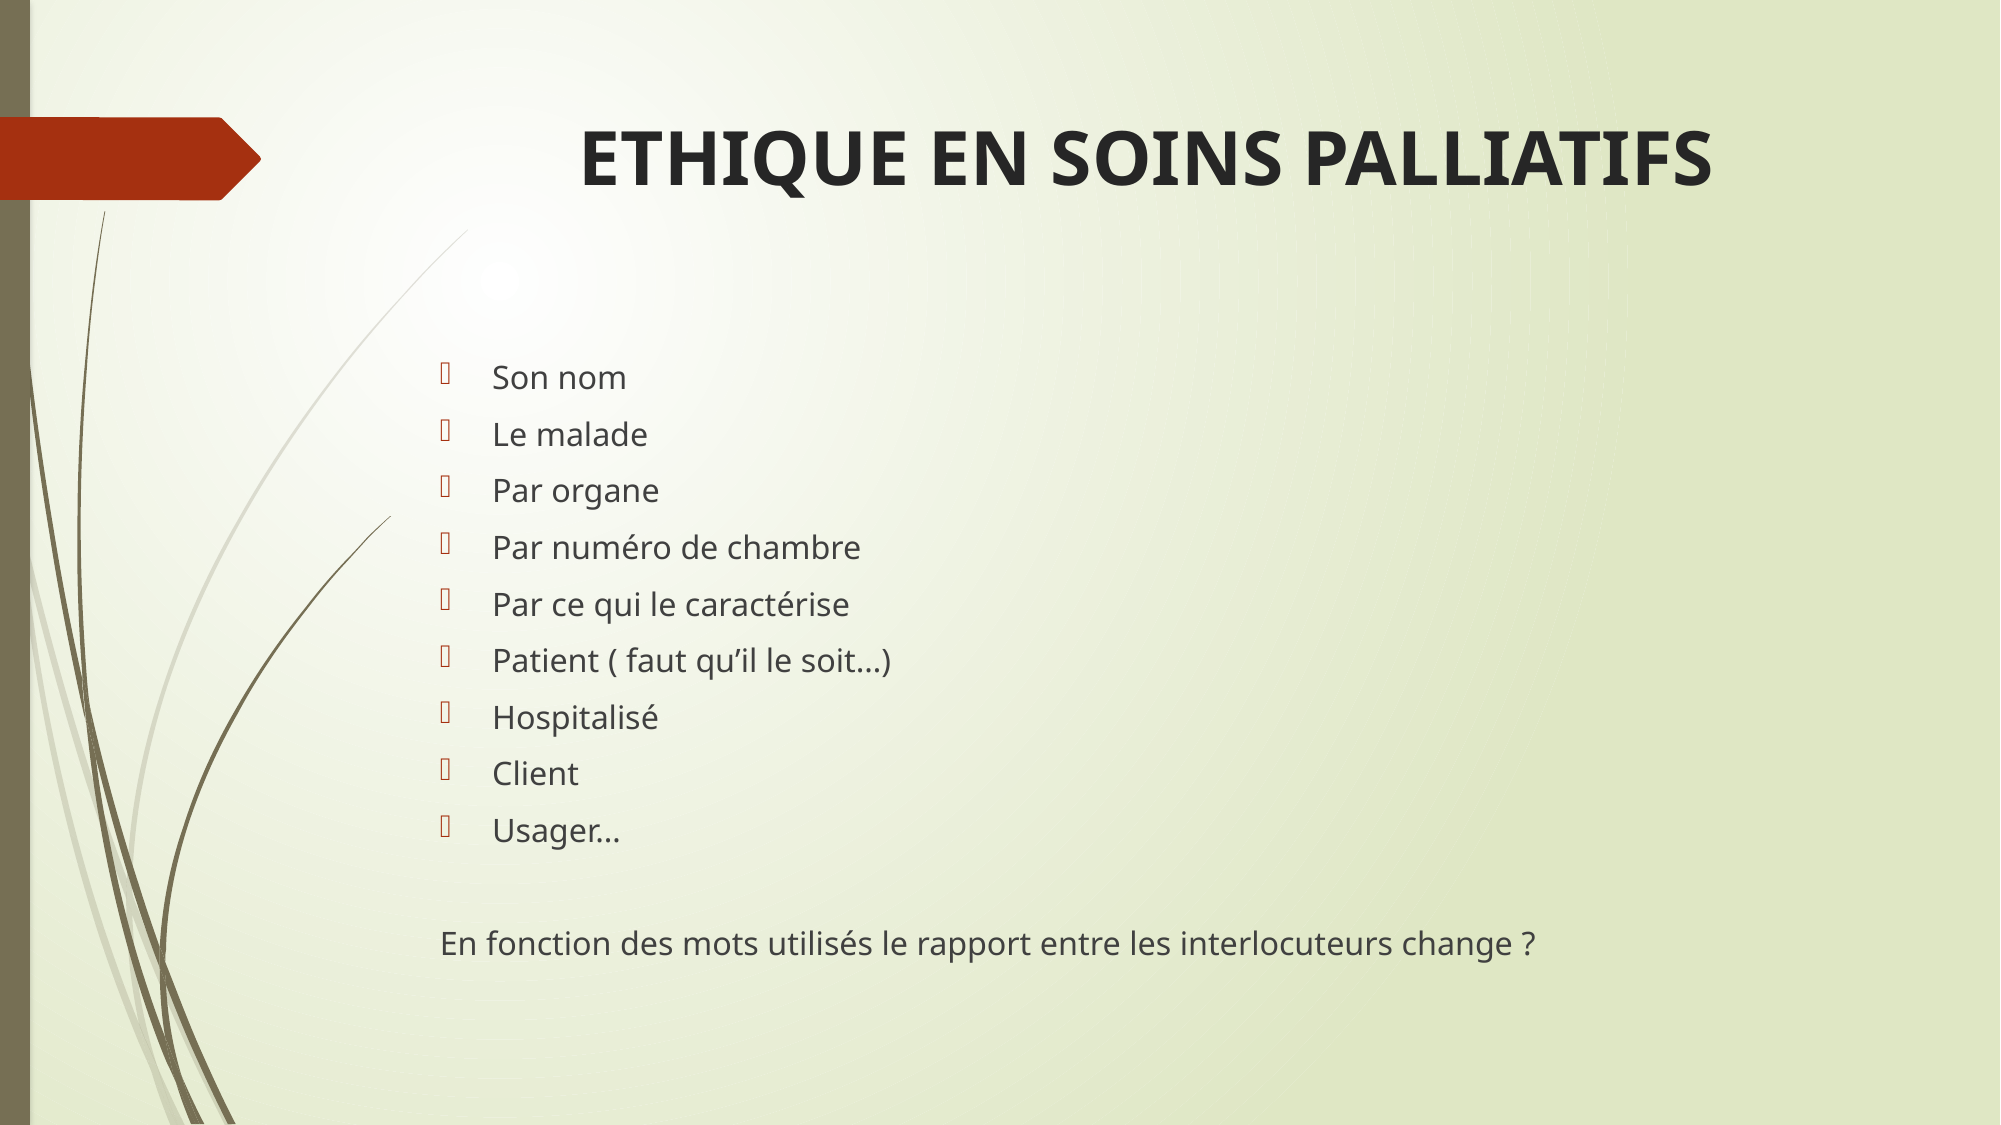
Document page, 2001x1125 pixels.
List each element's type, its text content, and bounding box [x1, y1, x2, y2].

title ETHIQUE EN SOINS PALLIATIFS [425, 102, 1888, 313]
list Son nom Le malade Par organe Par numéro de chambre Par ce qui le caractérise Patient ( faut qu’il le soit…) Hospitalisé Client Usager… En fonction des mots utilisés le rapport entre les interlocuteurs change ? [424, 350, 1888, 970]
